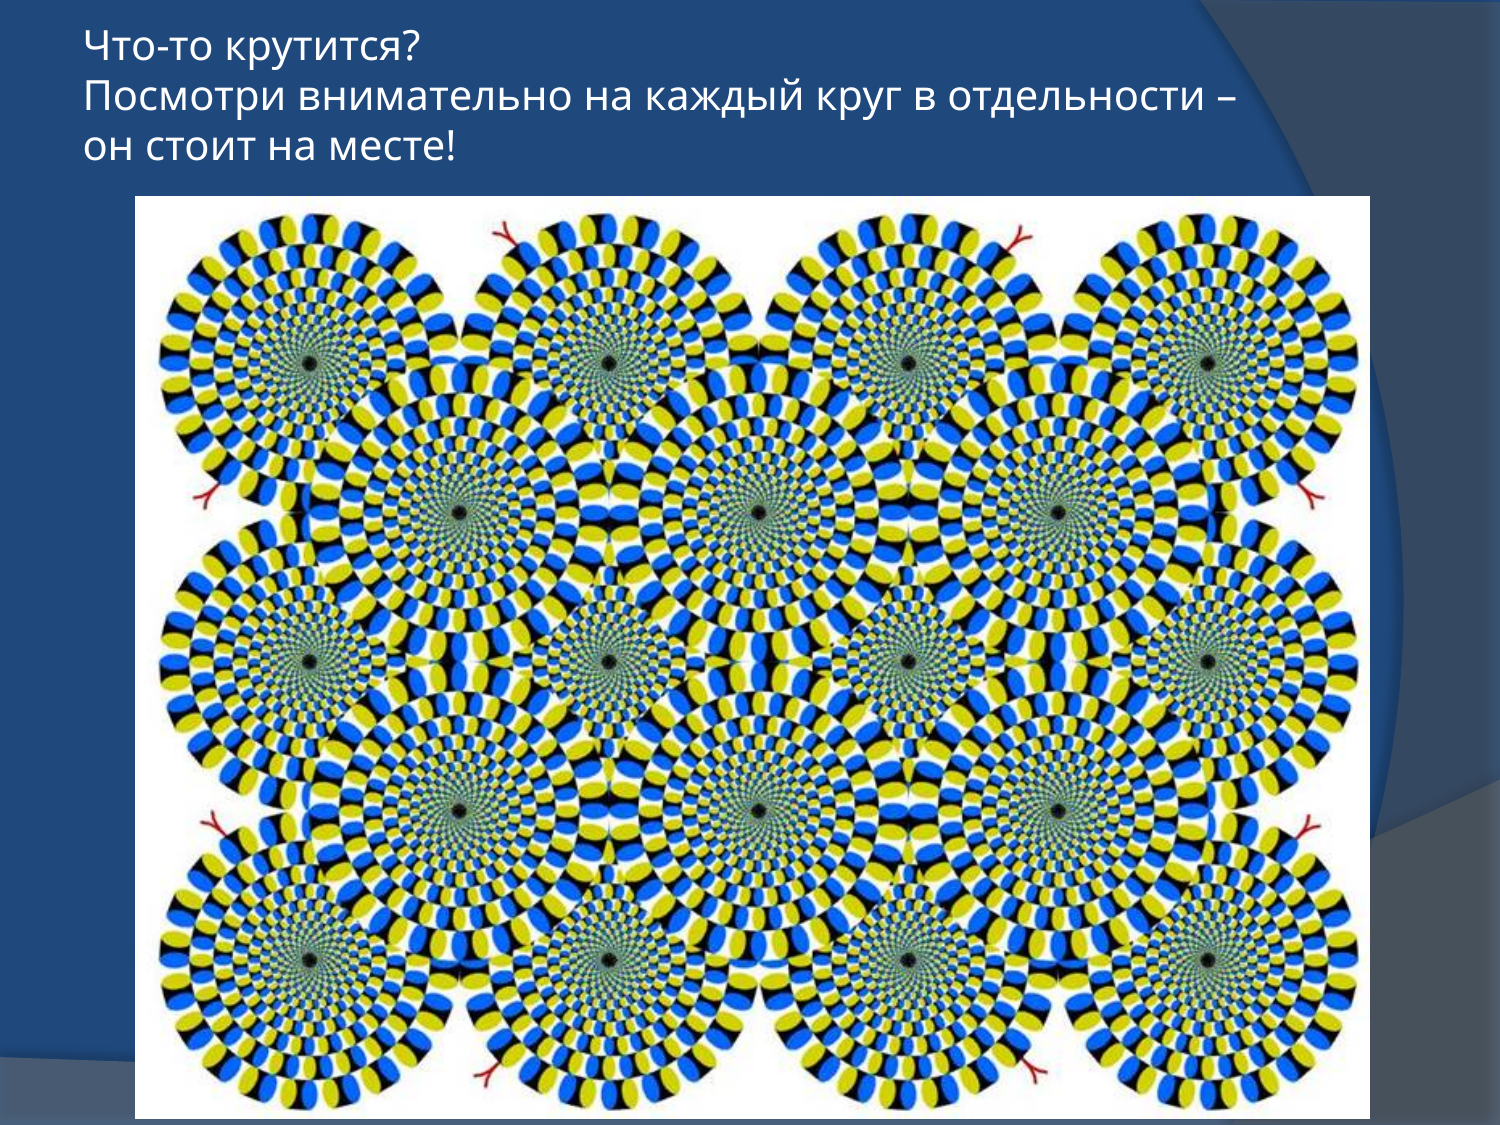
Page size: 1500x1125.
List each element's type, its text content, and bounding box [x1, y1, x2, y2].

picture [135, 196, 1370, 1119]
title Что-то крутится? Посмотри внимательно на каждый круг в отдельности – он стоит на месте! [75, 0, 1425, 188]
